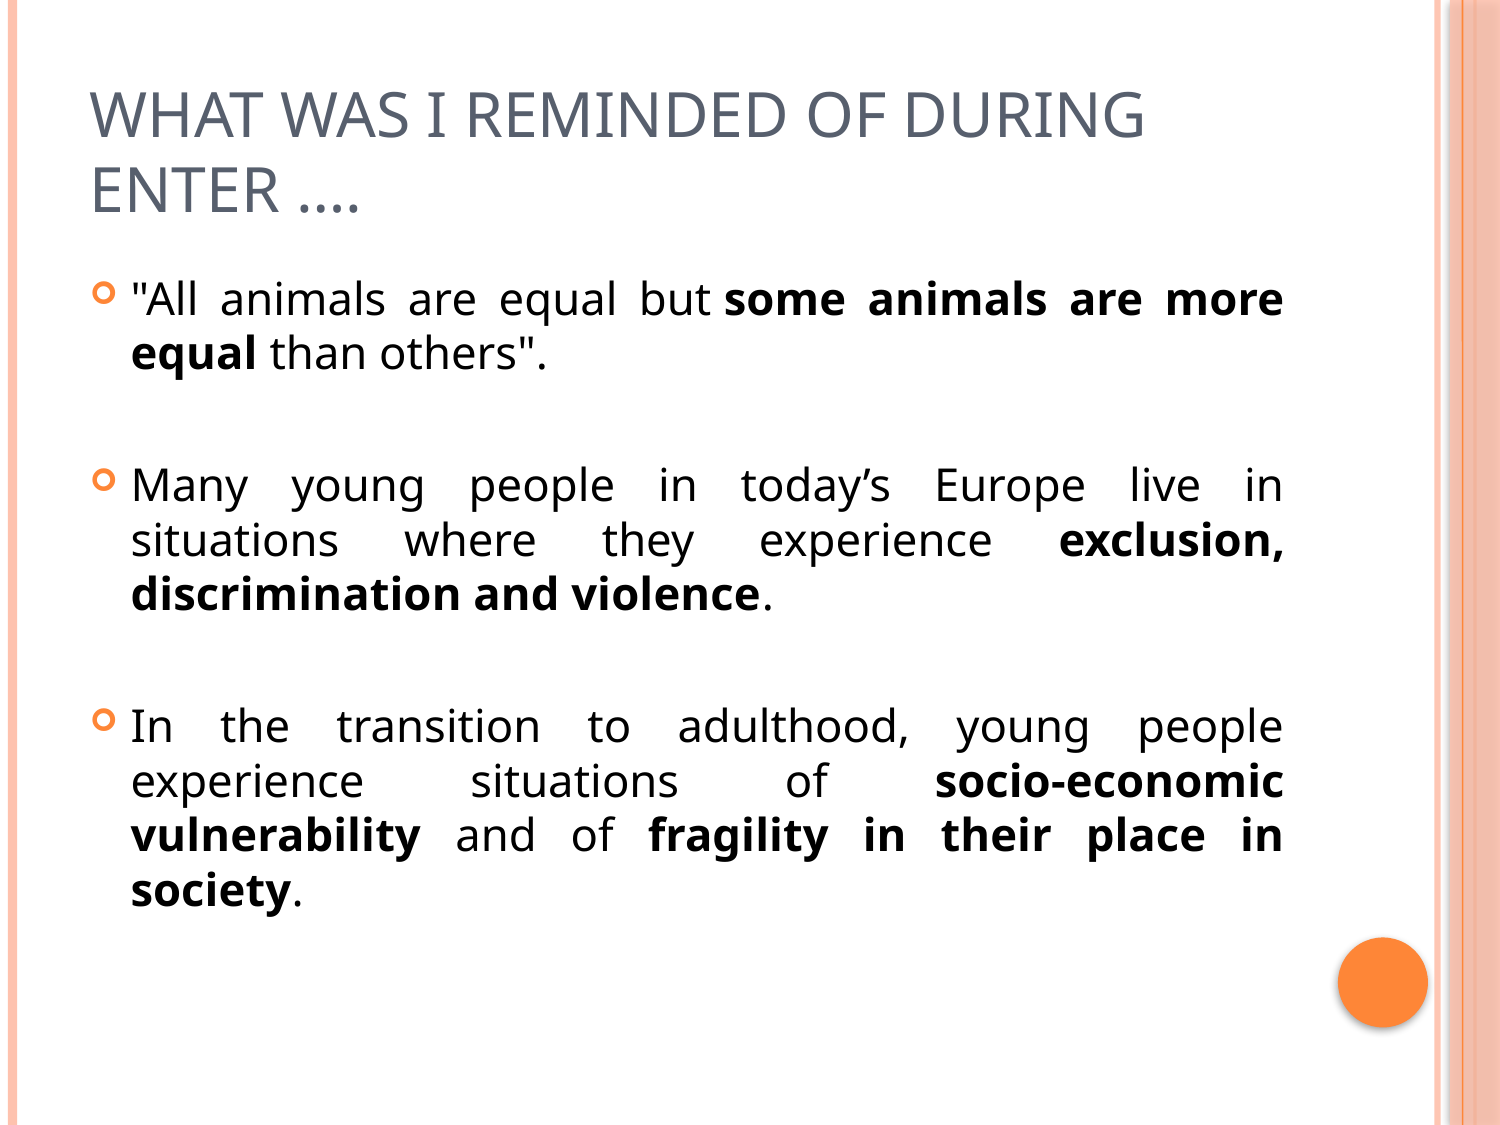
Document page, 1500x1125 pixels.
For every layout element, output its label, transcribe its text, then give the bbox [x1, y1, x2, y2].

list "All animals are equal but some animals are more equal than others". Many young people in today’s Europe live in situations where they experience exclusion, discrimination and violence. In the transition to adulthood, young people experience situations of socio-economic vulnerability and of fragility in their place in society. [75, 262, 1300, 929]
title What was I reminded of during ENTER …. [75, 45, 1300, 233]
